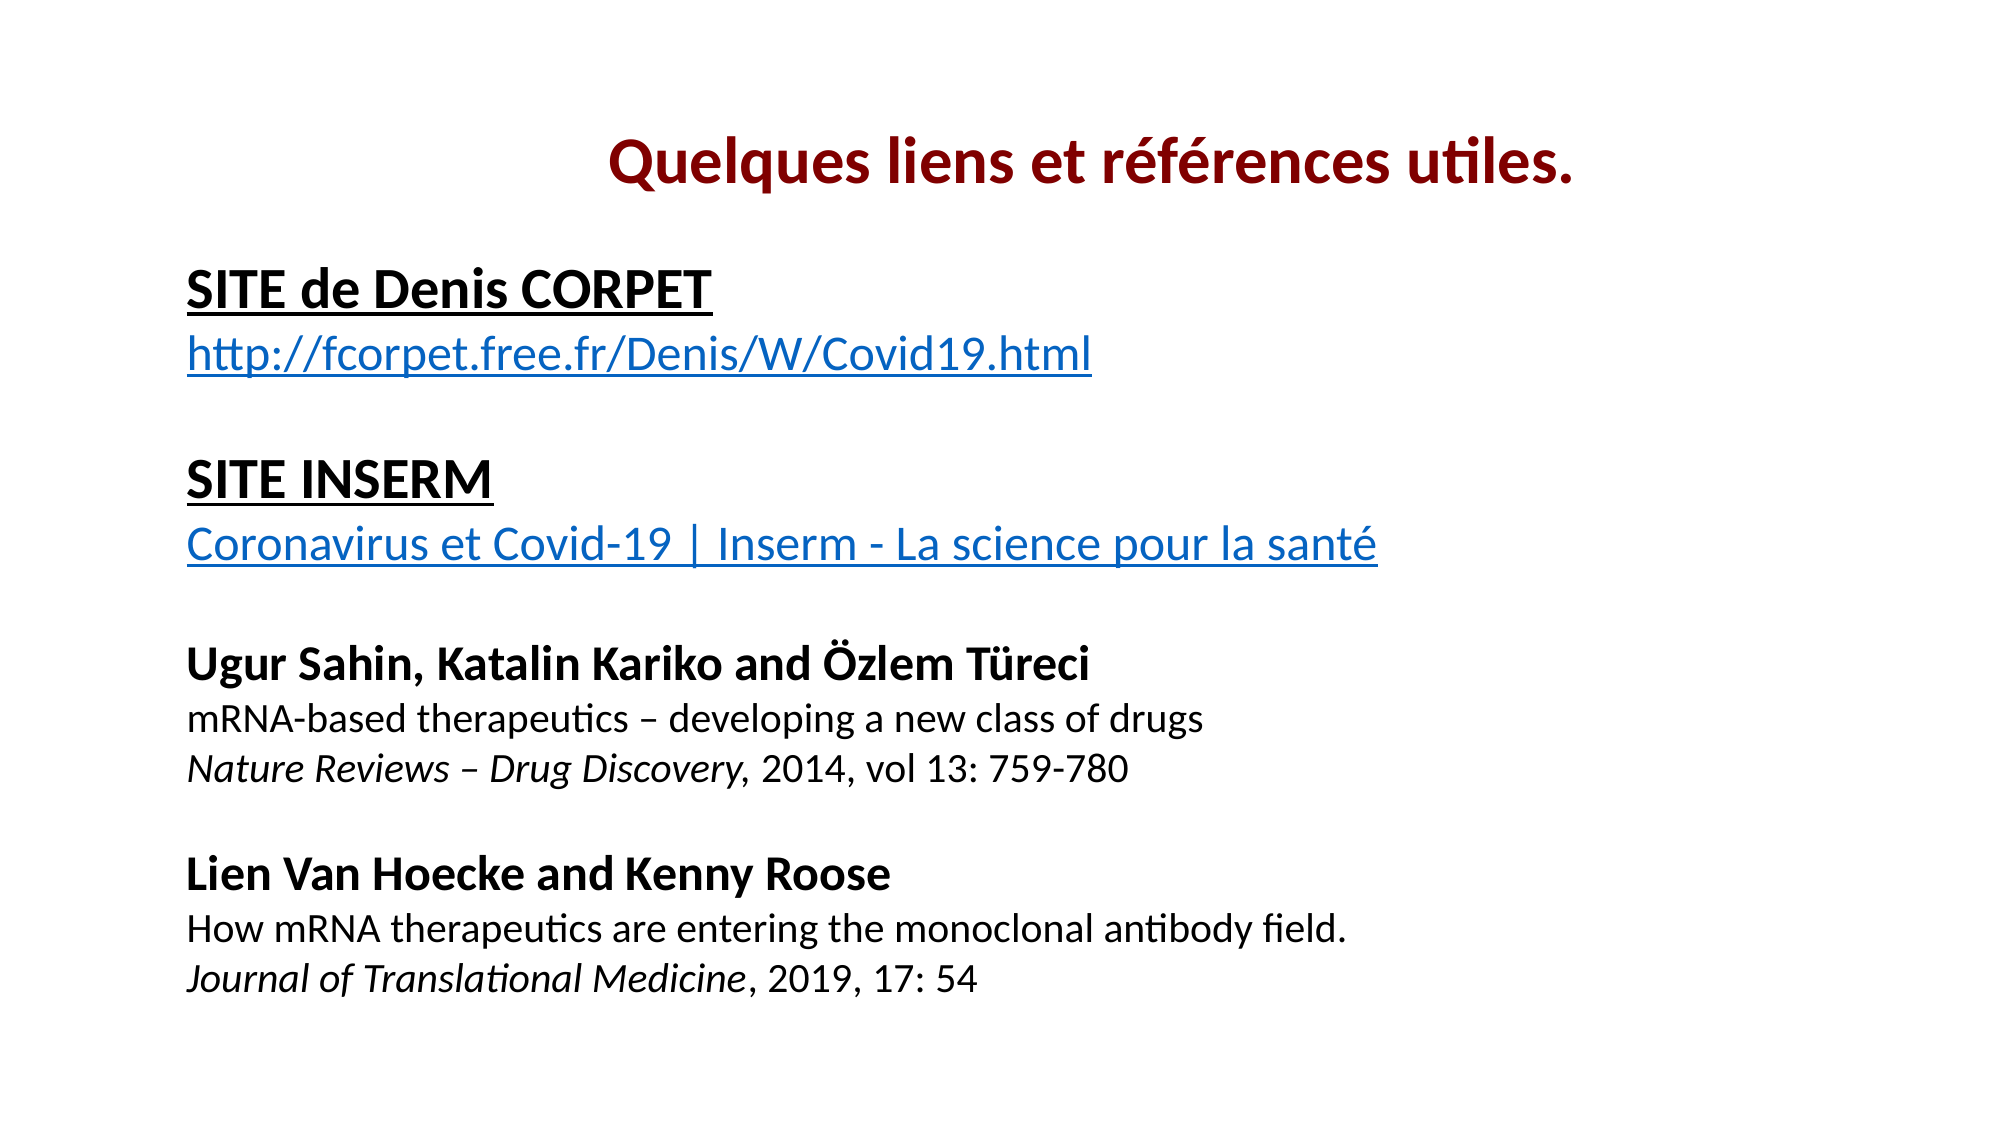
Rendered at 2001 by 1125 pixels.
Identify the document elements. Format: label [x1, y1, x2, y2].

text_box [171, 109, 1950, 1016]
